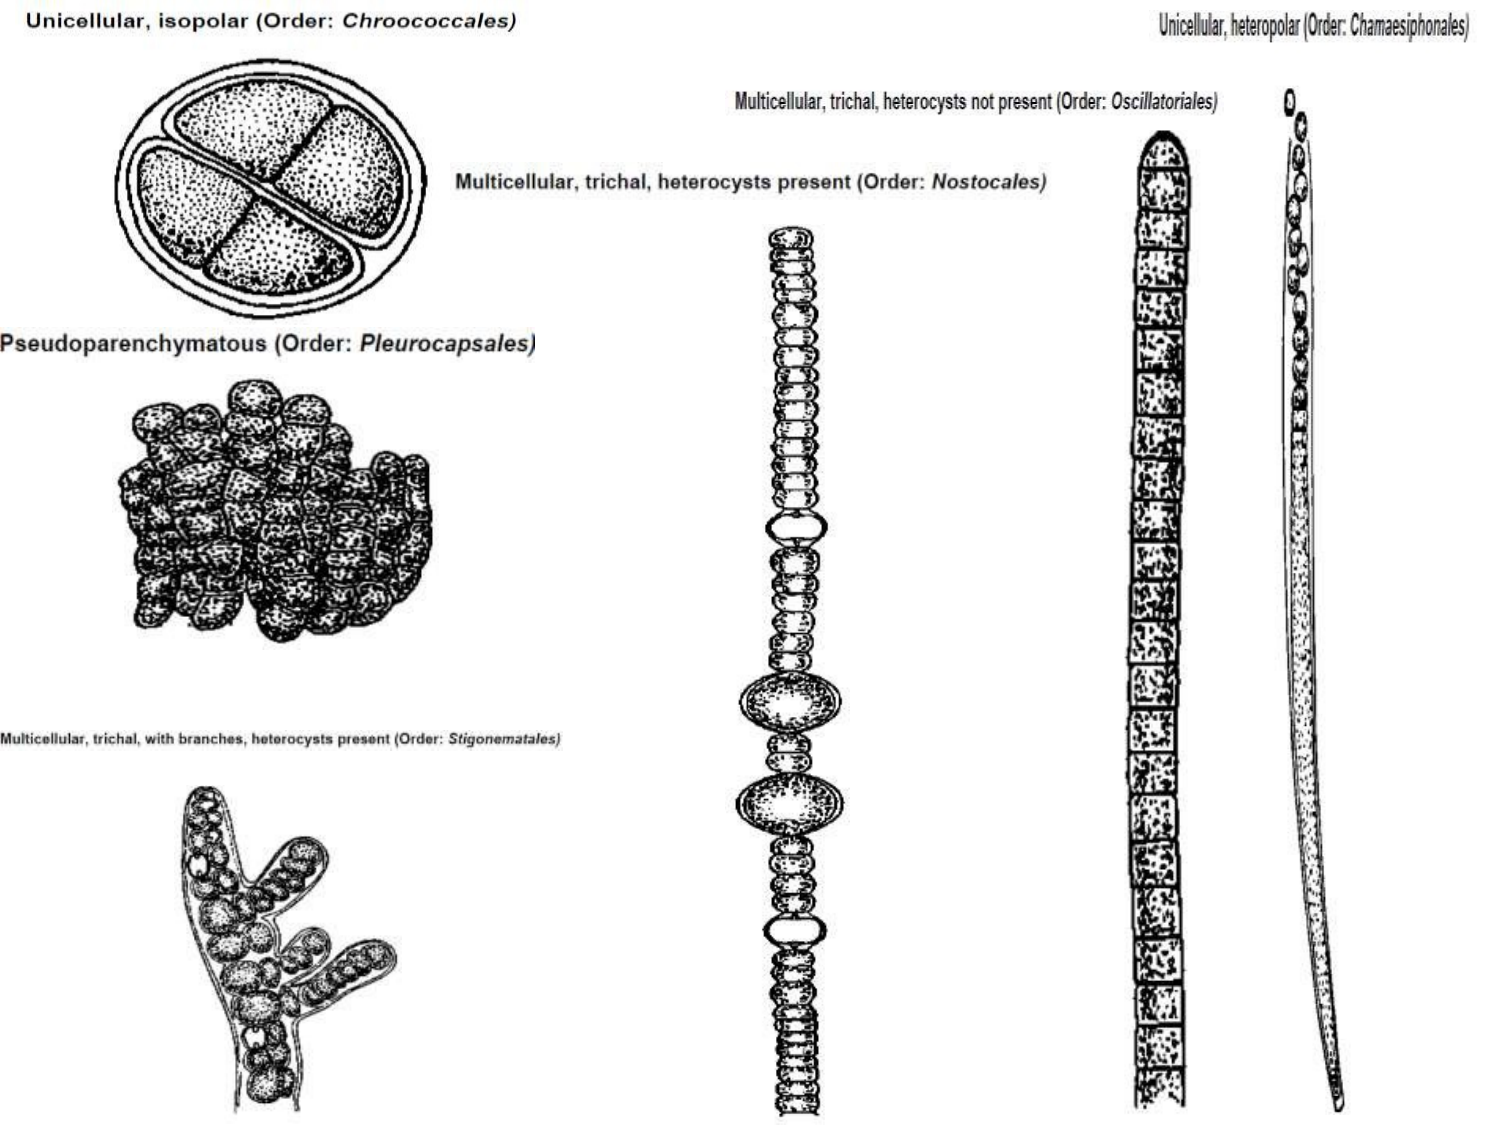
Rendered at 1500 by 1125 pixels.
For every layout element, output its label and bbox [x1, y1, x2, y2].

picture [0, 327, 535, 363]
picture [0, 730, 563, 751]
picture [724, 224, 851, 1125]
picture [14, 0, 1056, 326]
picture [174, 784, 402, 1124]
text_box [724, 10, 1477, 1125]
picture [112, 374, 440, 651]
